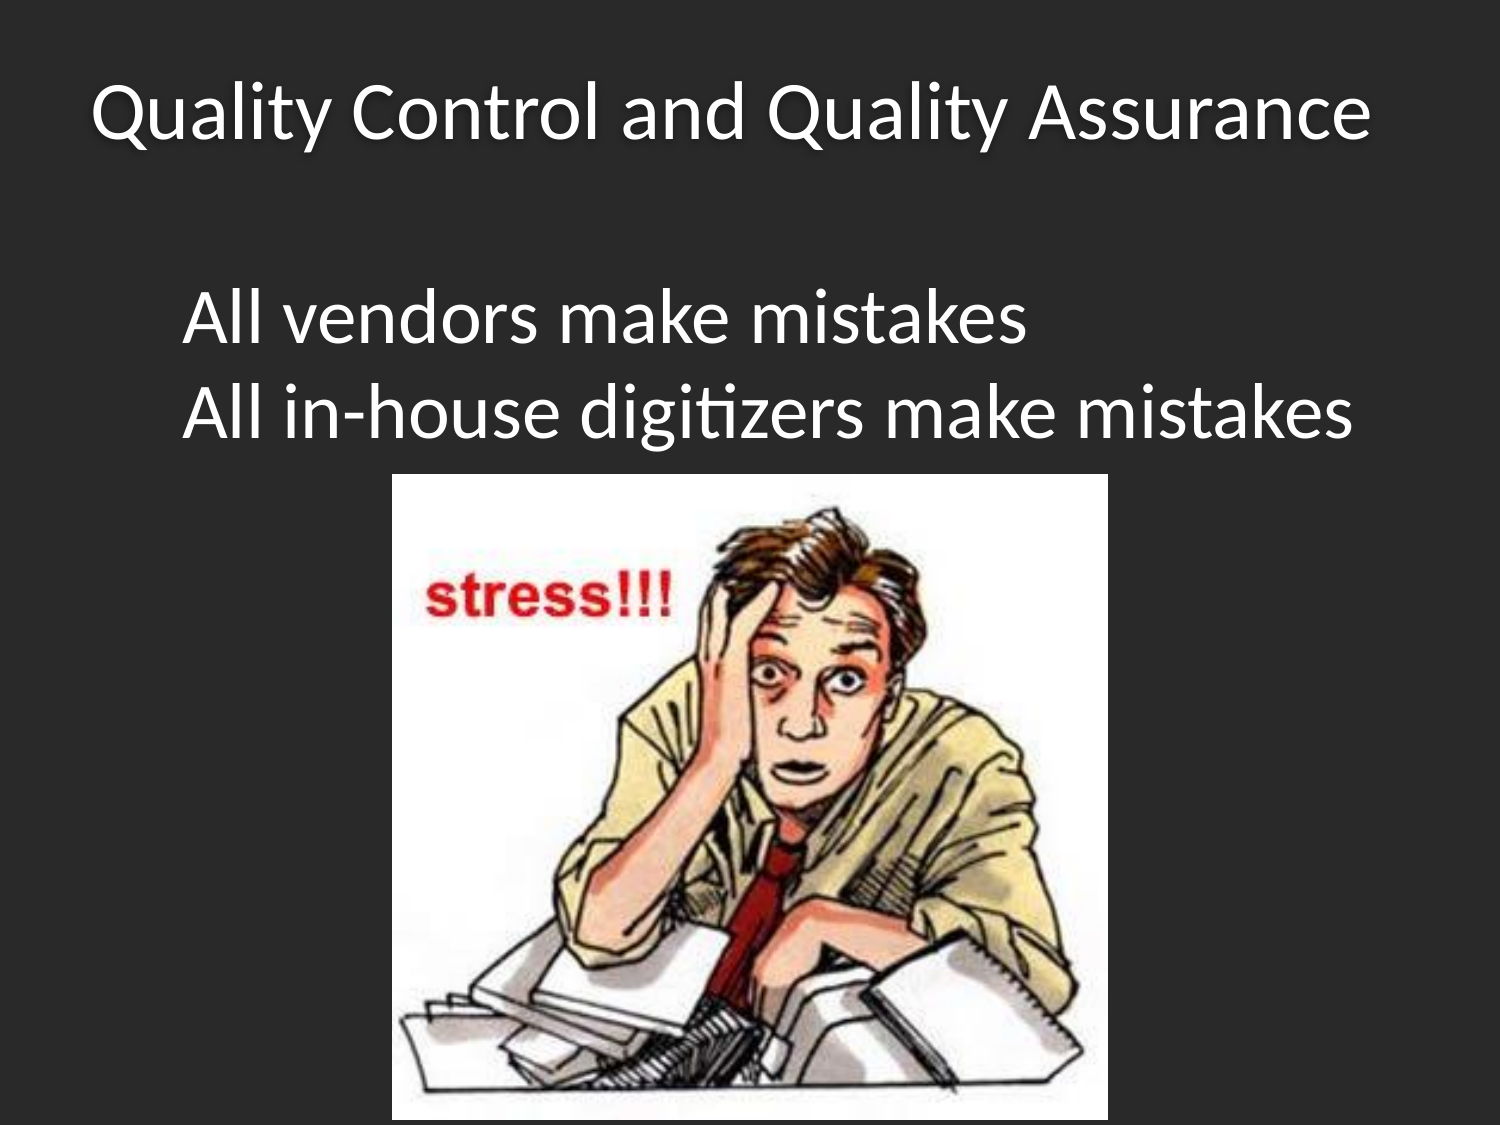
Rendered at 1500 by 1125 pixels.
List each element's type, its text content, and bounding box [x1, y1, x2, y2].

text_box All vendors make mistakes All in-house digitizers make mistakes [167, 257, 1371, 462]
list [392, 473, 1108, 1120]
title Quality Control and Quality Assurance [75, 16, 1425, 196]
